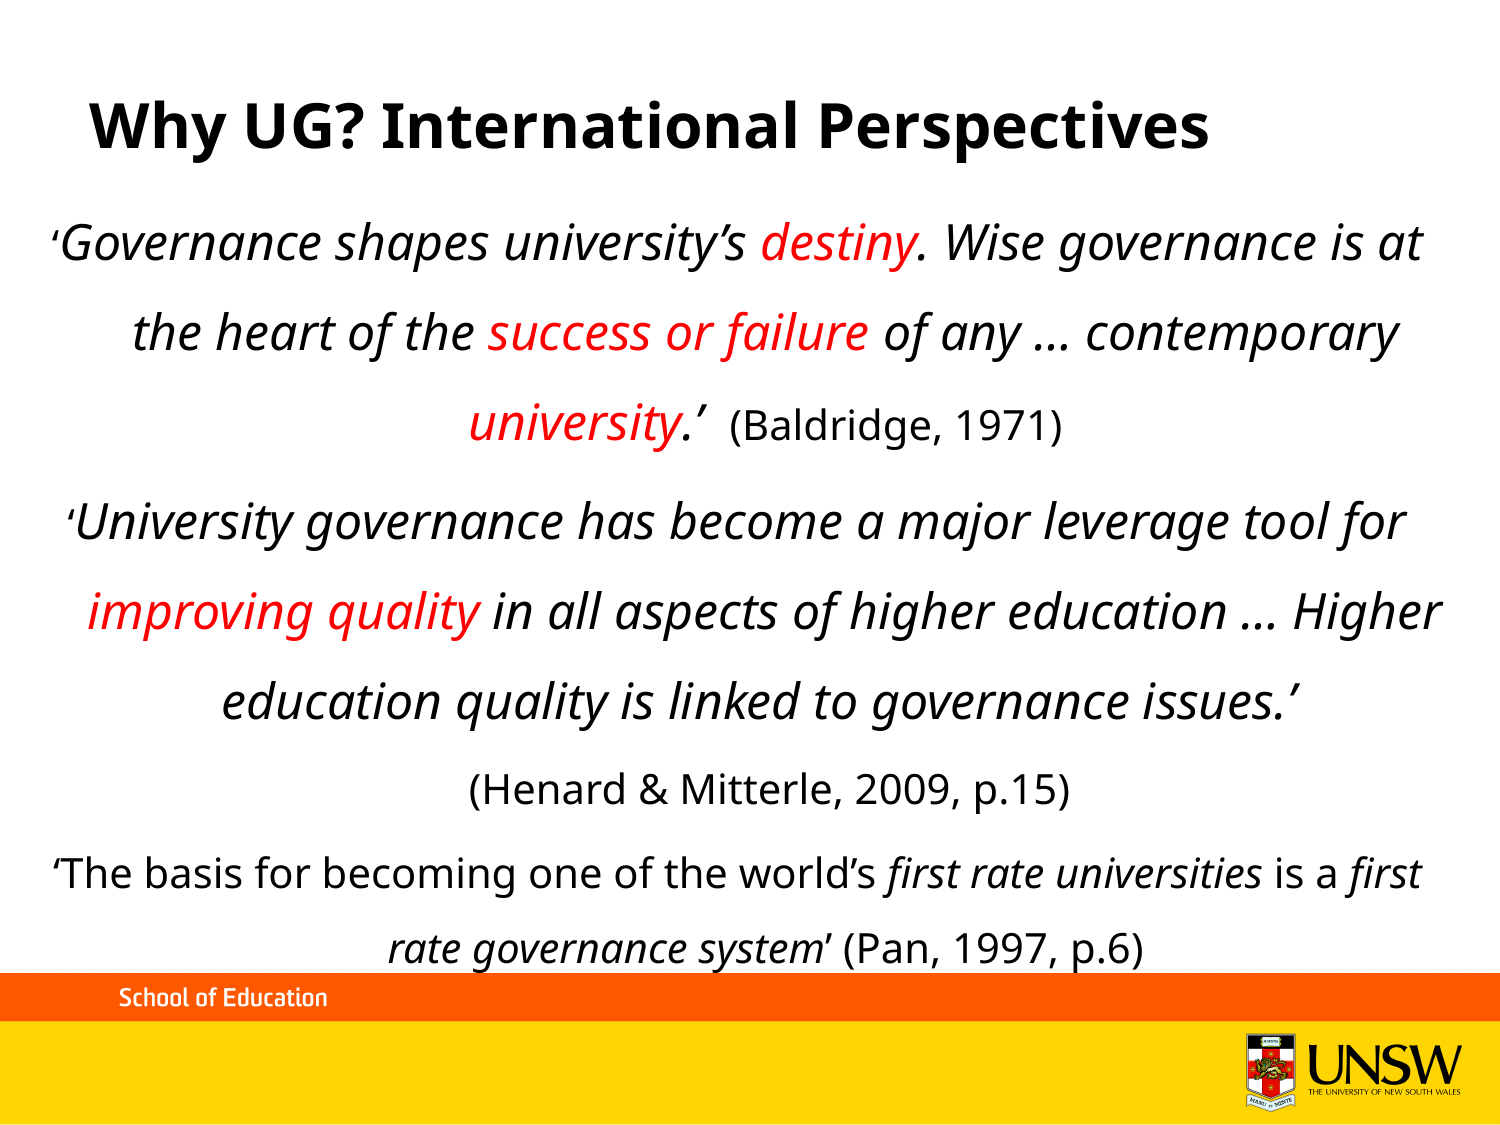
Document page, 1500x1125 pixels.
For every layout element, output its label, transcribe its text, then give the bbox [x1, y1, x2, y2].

title Why UG? International Perspectives [75, 78, 1425, 112]
picture [0, 973, 1500, 1125]
list ‘Governance shapes university’s destiny. Wise governance is at the heart of the success or failure of any … contemporary university.’ (Baldridge, 1971) ‘University governance has become a major leverage tool for improving quality in all aspects of higher education … Higher education quality is linked to governance issues.’ (Henard & Mitterle, 2009, p.15) ‘The basis for becoming one of the world’s first rate universities is a first rate governance system’ (Pan, 1997, p.6) [0, 112, 1475, 822]
